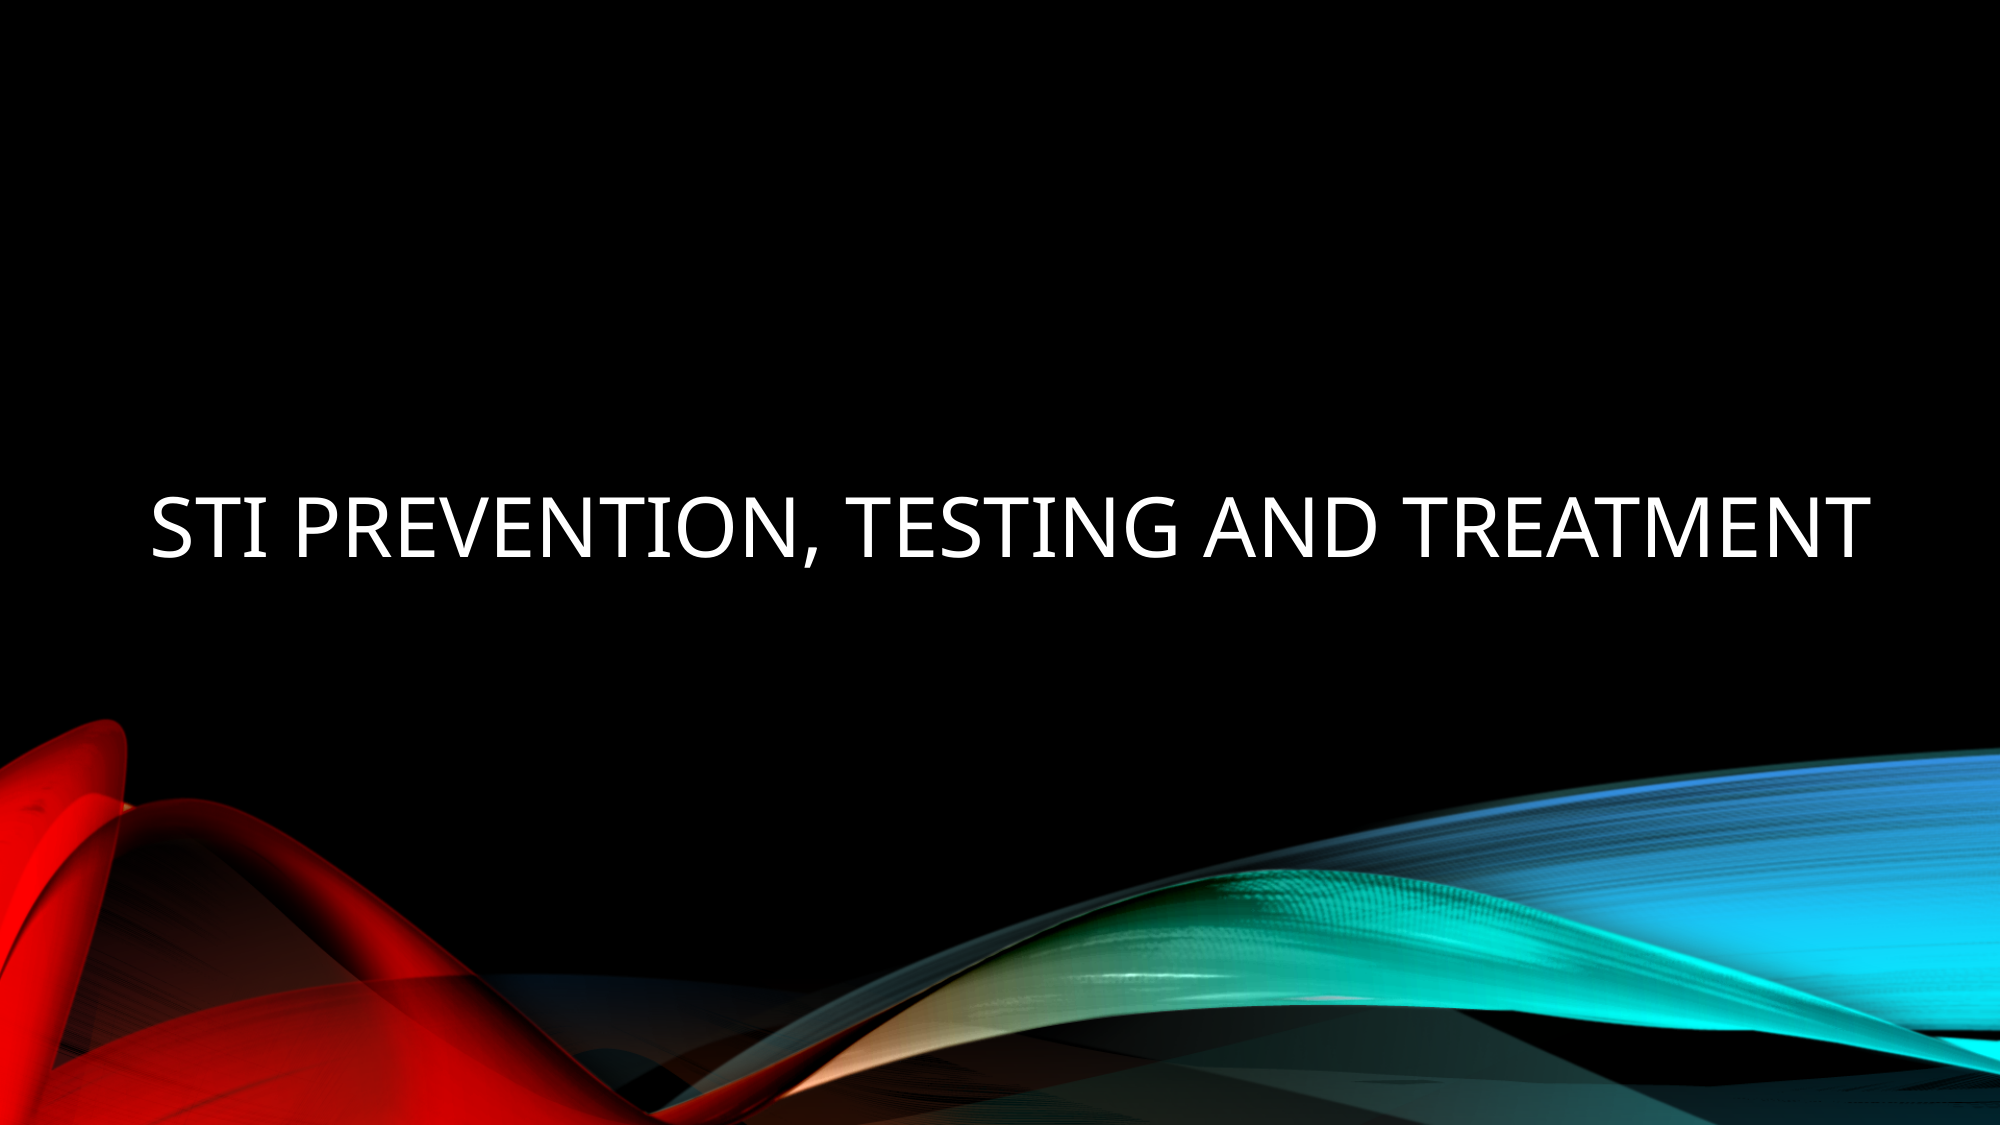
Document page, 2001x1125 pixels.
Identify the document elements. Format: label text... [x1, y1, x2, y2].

picture [0, 717, 2000, 1125]
title STI Prevention, Testing and Treatment [112, 123, 1888, 584]
